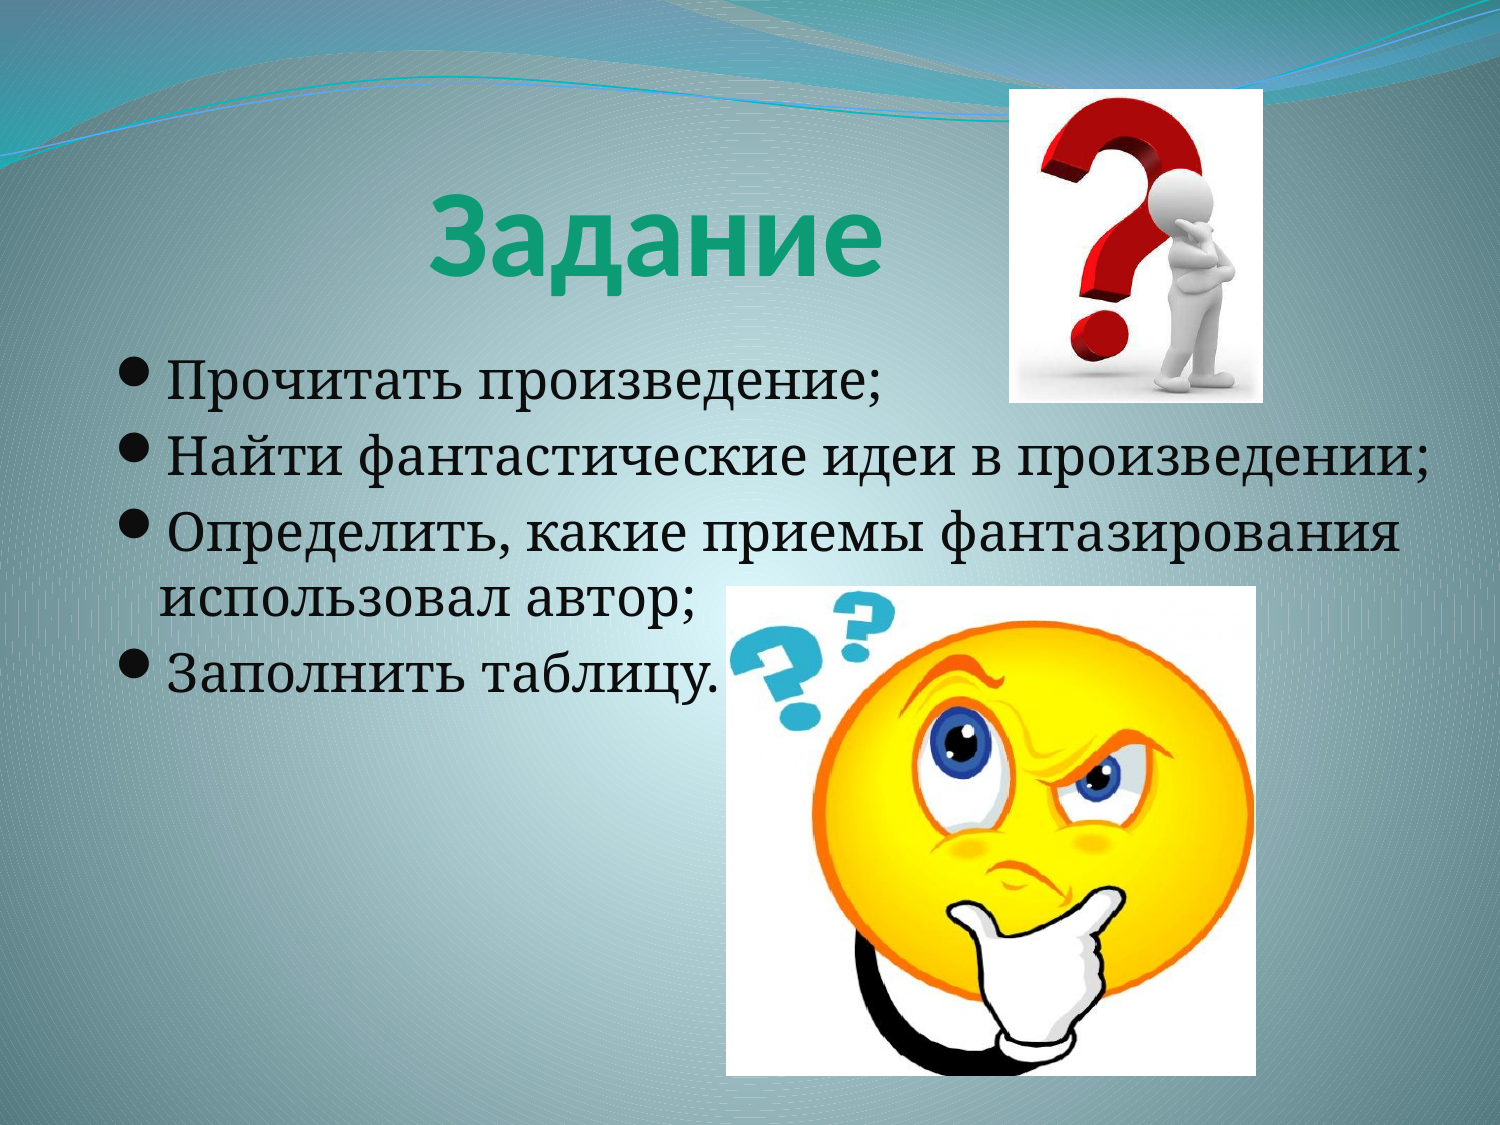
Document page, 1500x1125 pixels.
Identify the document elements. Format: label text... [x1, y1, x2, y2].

picture [1009, 89, 1264, 403]
picture [726, 585, 1257, 1077]
title Задание [112, 113, 1002, 302]
list Прочитать произведение; Найти фантастические идеи в произведении; Определить, какие приемы фантазирования использовал автор; Заполнить таблицу. [100, 338, 1451, 1011]
